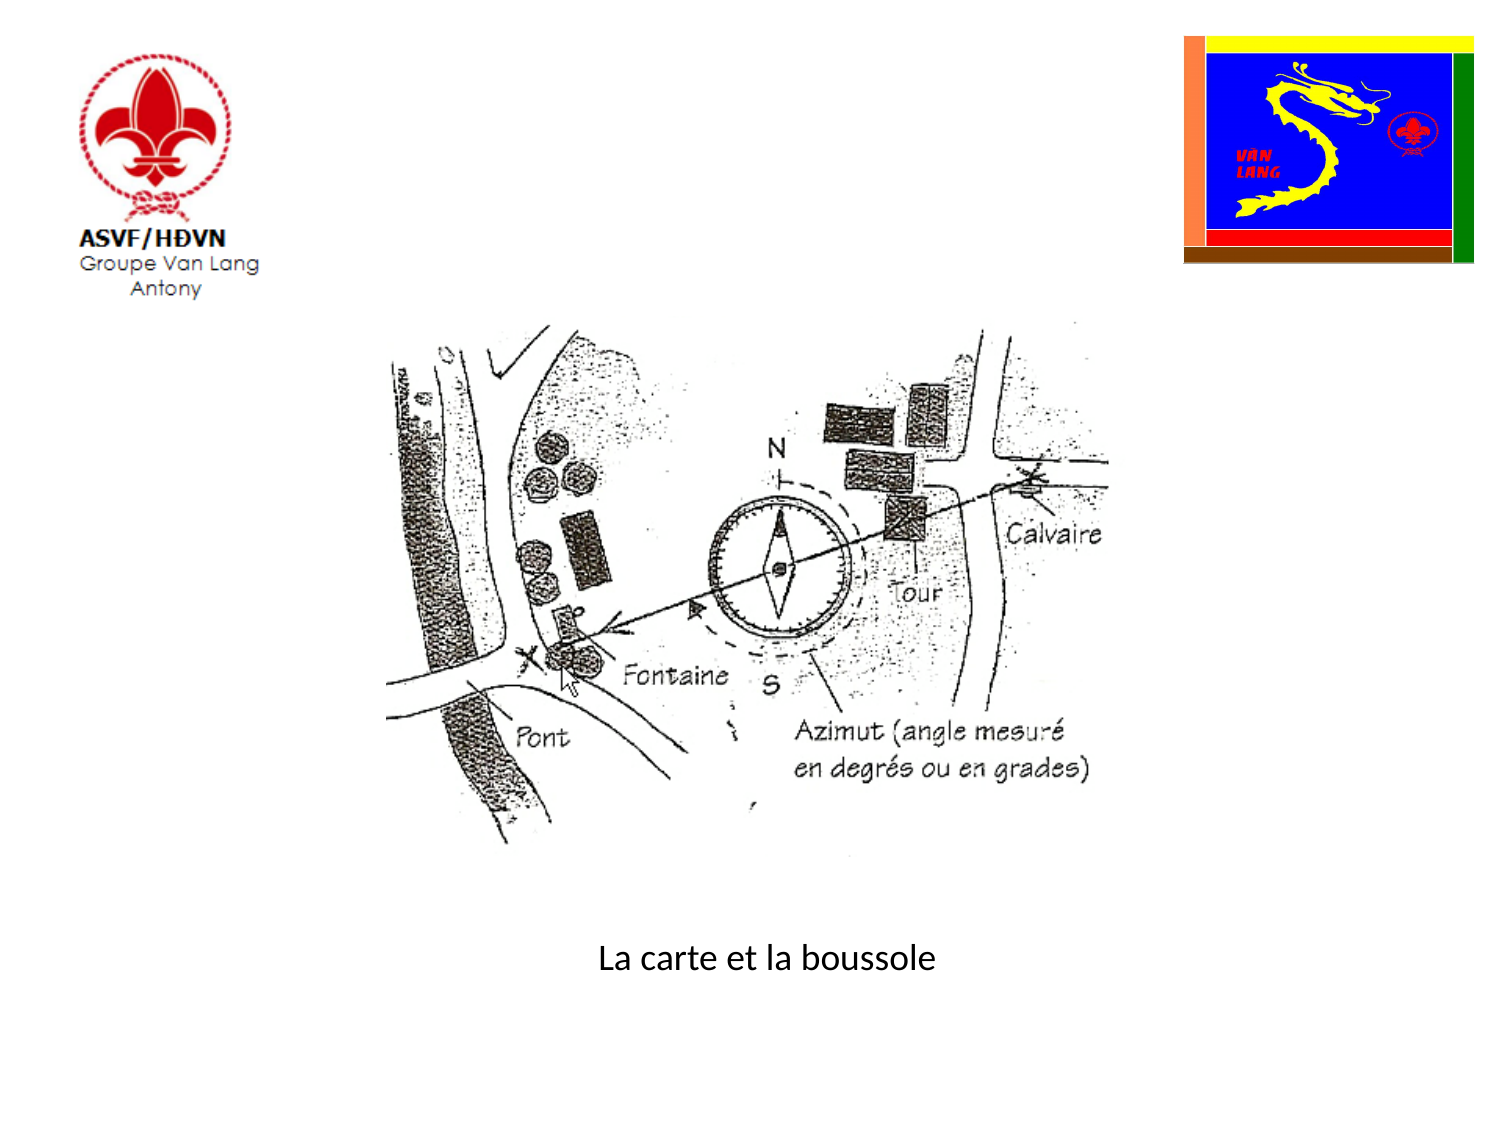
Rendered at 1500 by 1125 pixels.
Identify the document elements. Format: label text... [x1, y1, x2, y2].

text_box La carte et la boussole [105, 925, 1430, 986]
picture [386, 316, 1126, 858]
picture [23, 23, 293, 305]
picture [1183, 34, 1475, 264]
